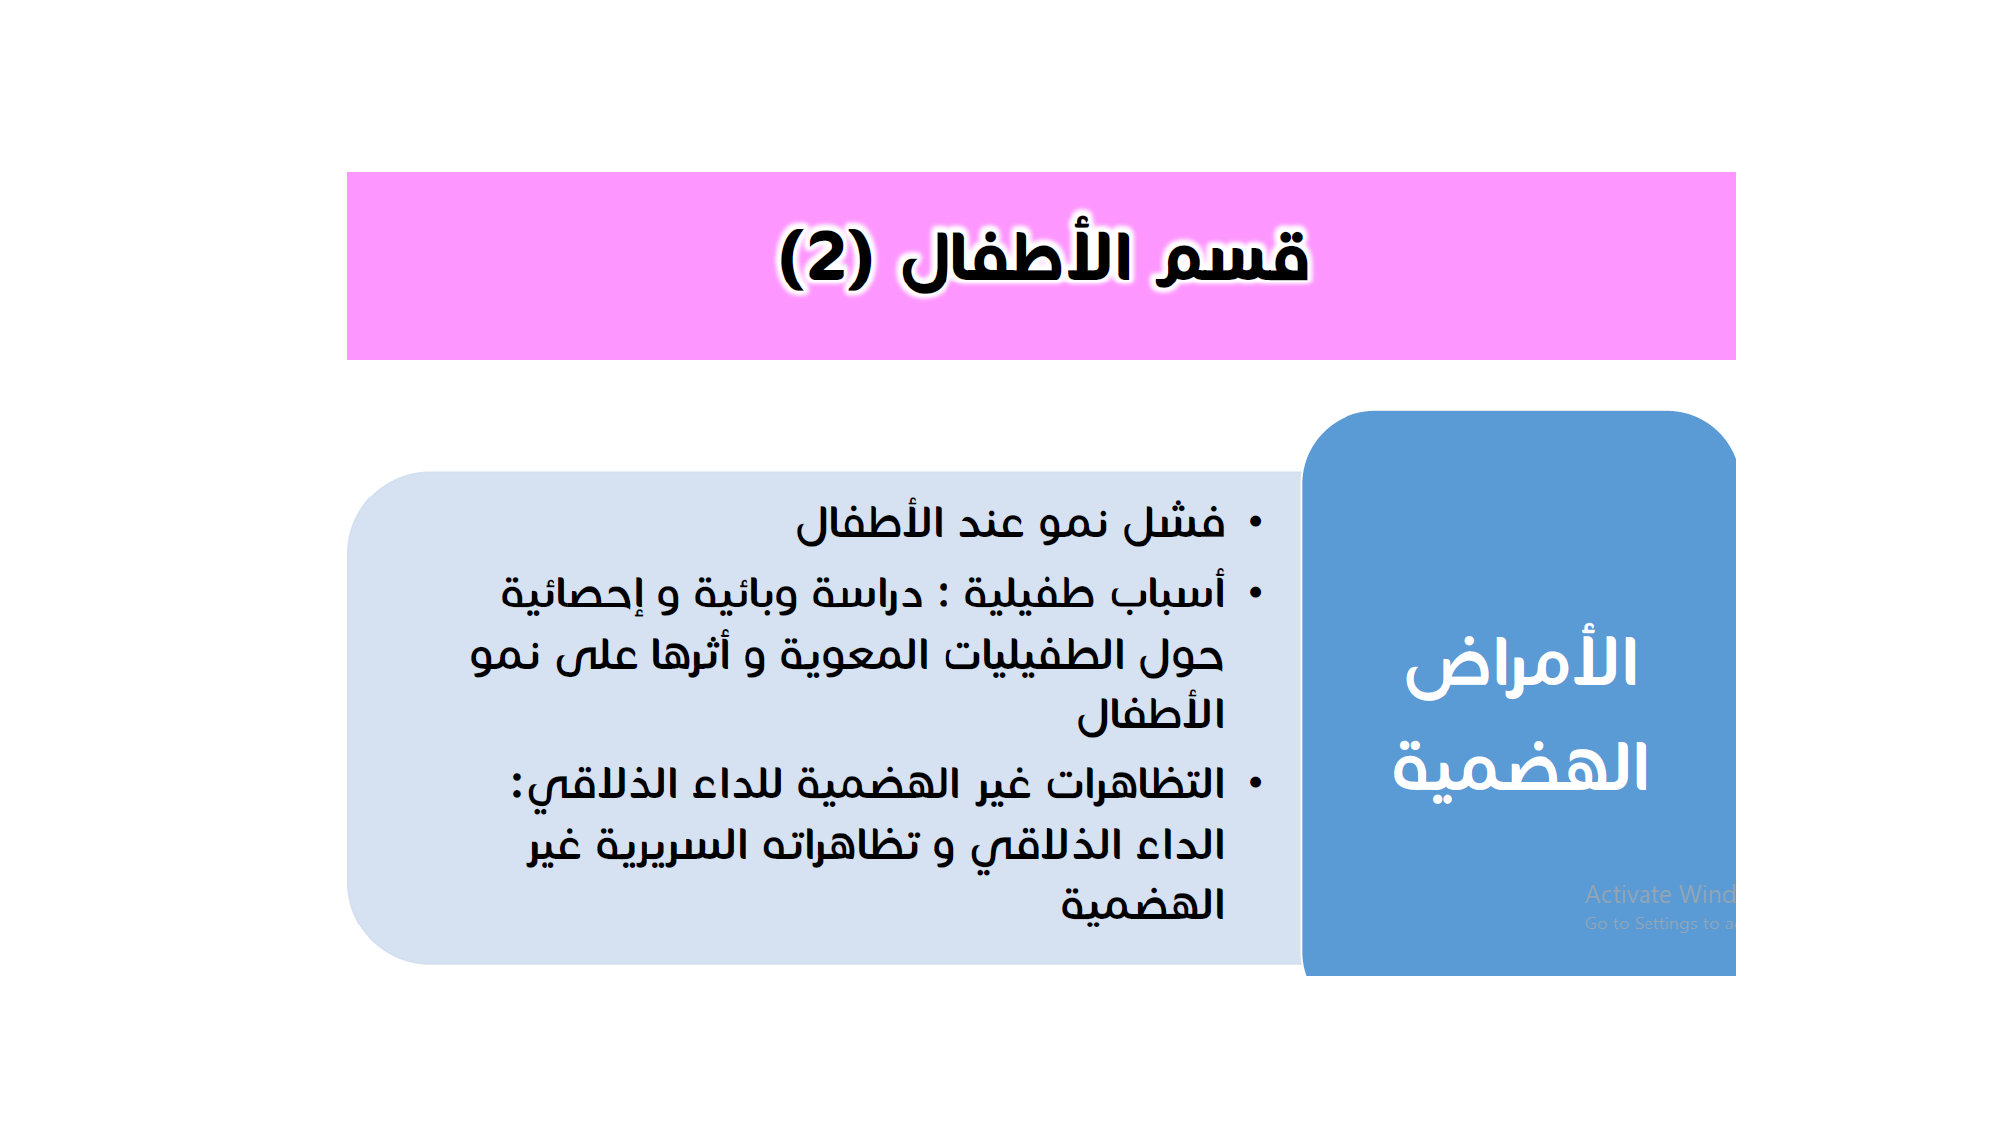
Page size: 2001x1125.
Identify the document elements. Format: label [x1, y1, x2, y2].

picture [336, 163, 1736, 976]
